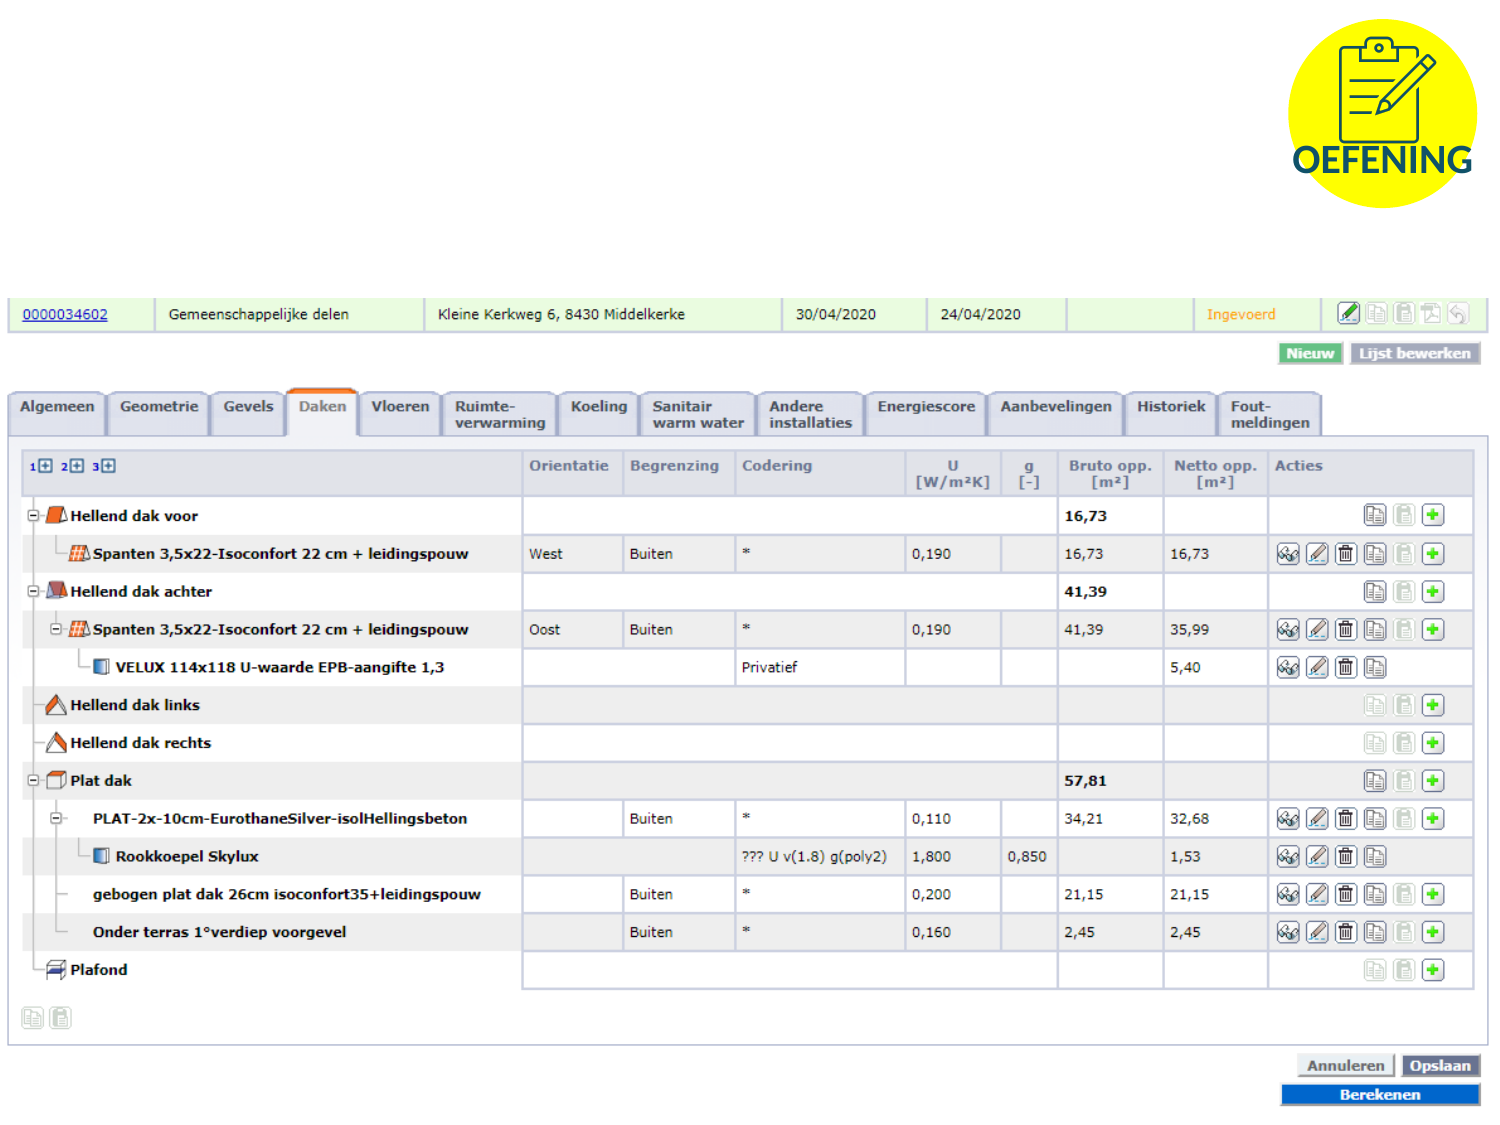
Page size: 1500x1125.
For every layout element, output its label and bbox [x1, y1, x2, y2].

picture [0, 298, 1500, 1111]
picture [1319, 26, 1447, 154]
